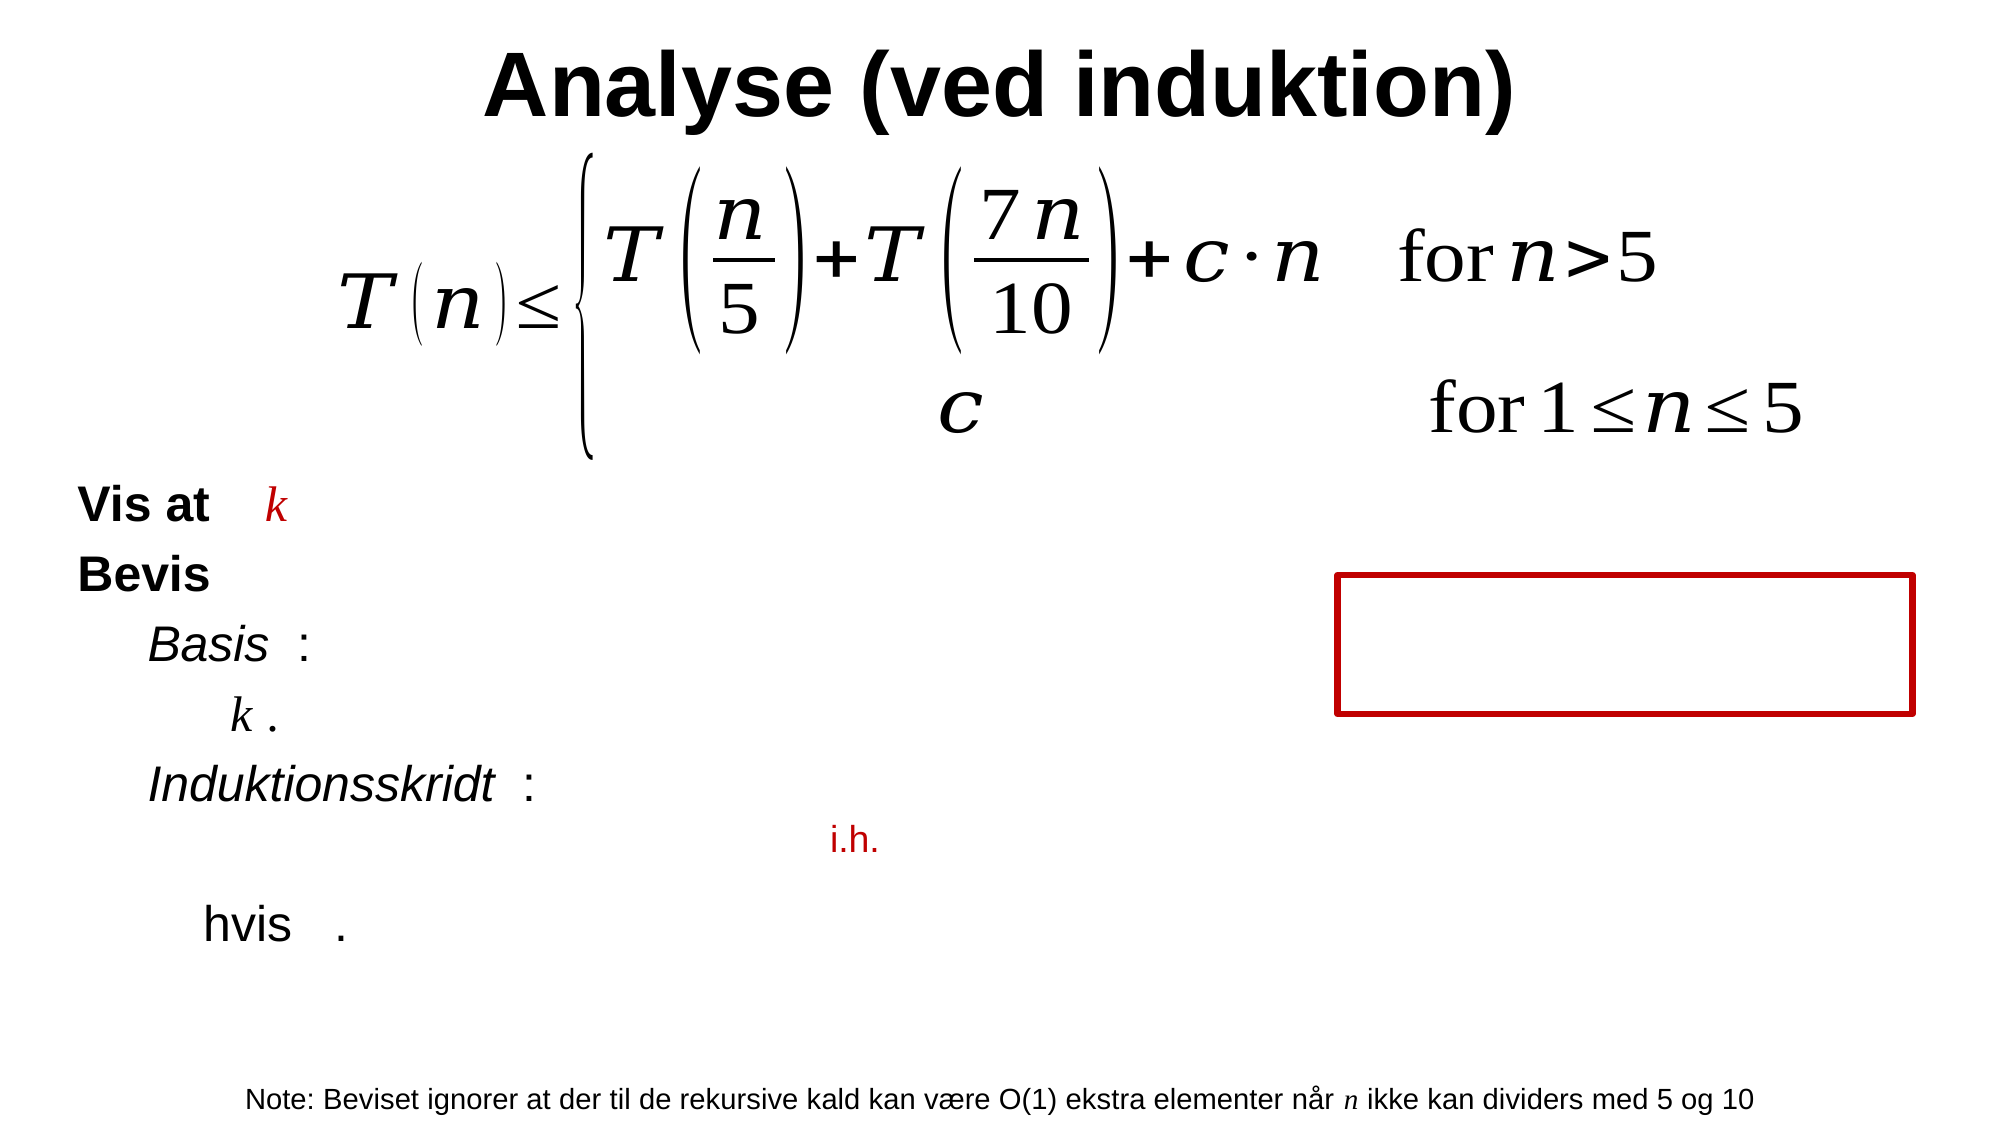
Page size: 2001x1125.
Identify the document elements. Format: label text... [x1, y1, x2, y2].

title Analyse (ved induktion) [99, 0, 1900, 160]
text_box i.h. [815, 807, 895, 868]
text_box Note: Beviset ignorer at der til de rekursive kald kan være O(1) ekstra elementer når n ikke kan dividers med 5 og 10 [0, 1072, 2000, 1123]
